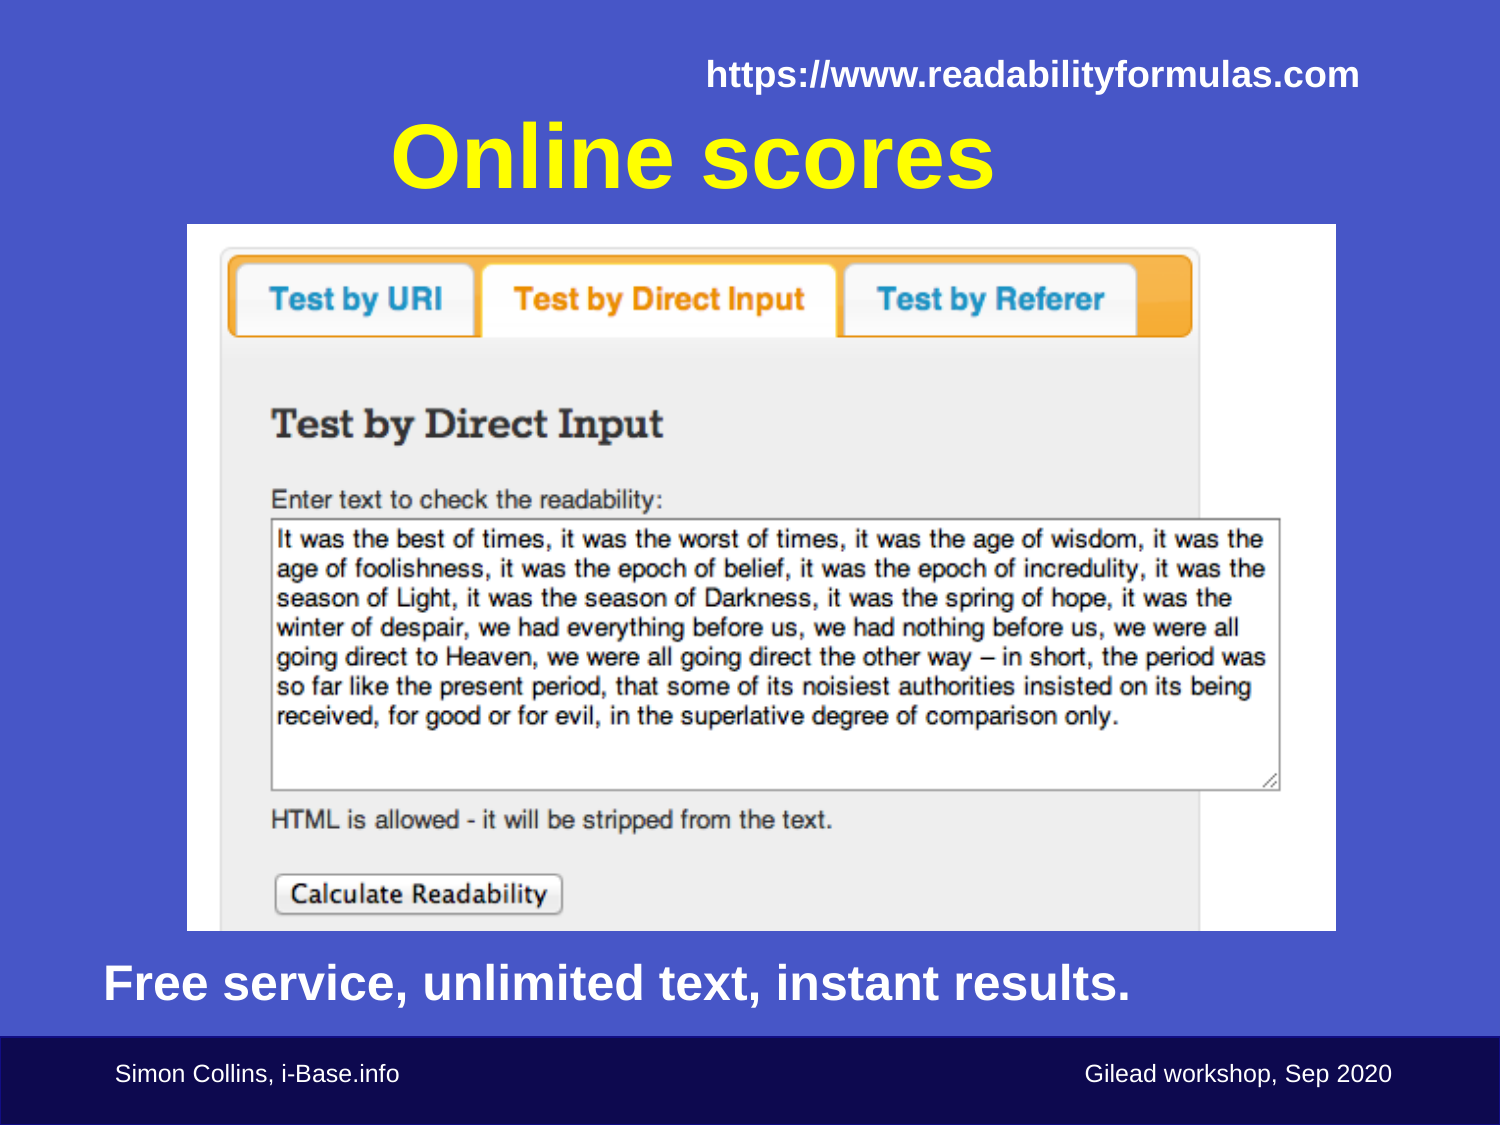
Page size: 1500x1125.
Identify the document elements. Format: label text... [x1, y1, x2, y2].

text_box Online scores [87, 72, 1300, 232]
text_box https://www.readabilityformulas.com [690, 42, 1441, 103]
text_box Free service, unlimited text, instant results. [88, 943, 1294, 1046]
picture [187, 224, 1336, 931]
